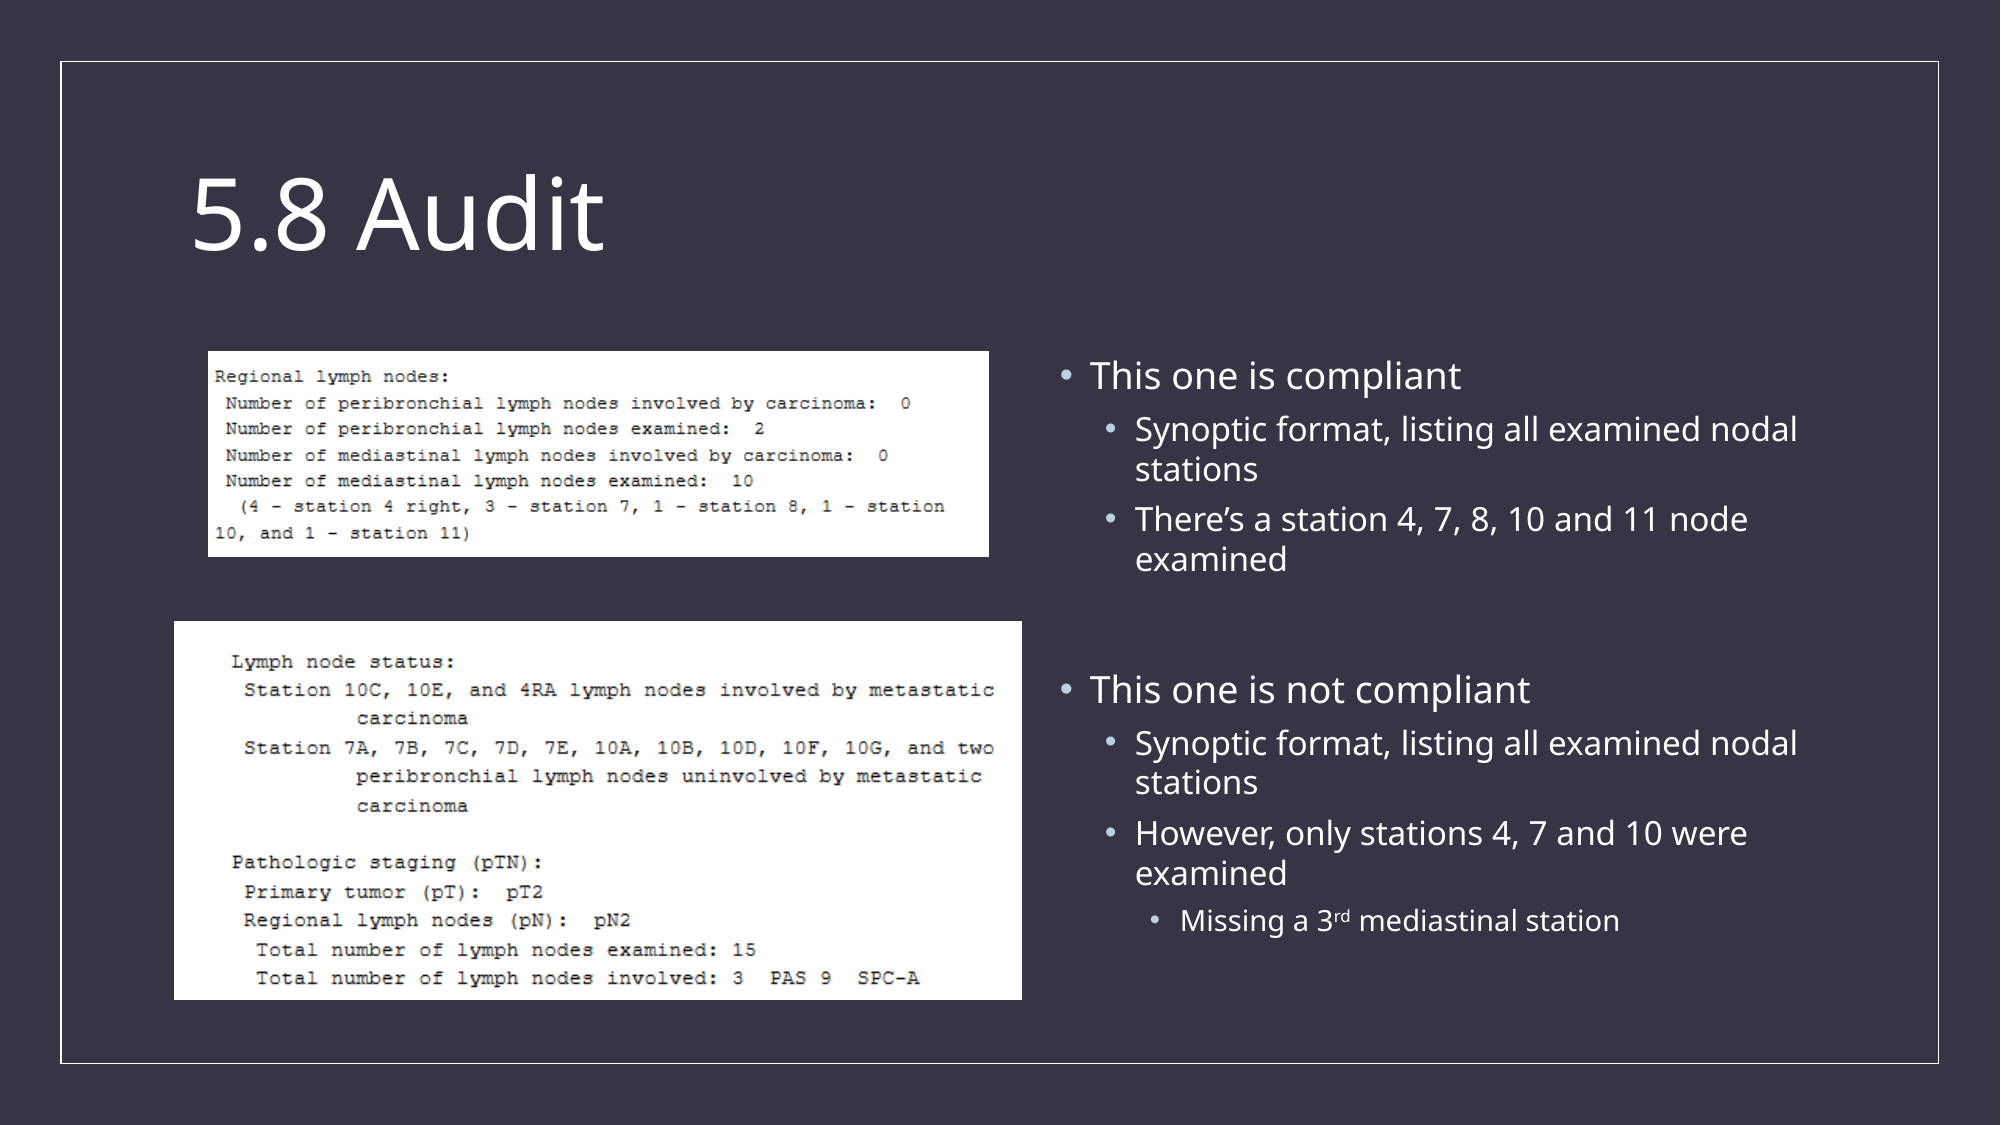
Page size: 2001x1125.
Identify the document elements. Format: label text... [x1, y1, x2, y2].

title 5.8 Audit [174, 105, 1825, 331]
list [208, 351, 989, 557]
picture [174, 620, 1022, 1000]
list This one is compliant Synoptic format, listing all examined nodal stations There’s a station 4, 7, 8, 10 and 11 node examined This one is not compliant Synoptic format, listing all examined nodal stations However, only stations 4, 7 and 10 were examined Missing a 3rd mediastinal station [1044, 345, 1825, 960]
